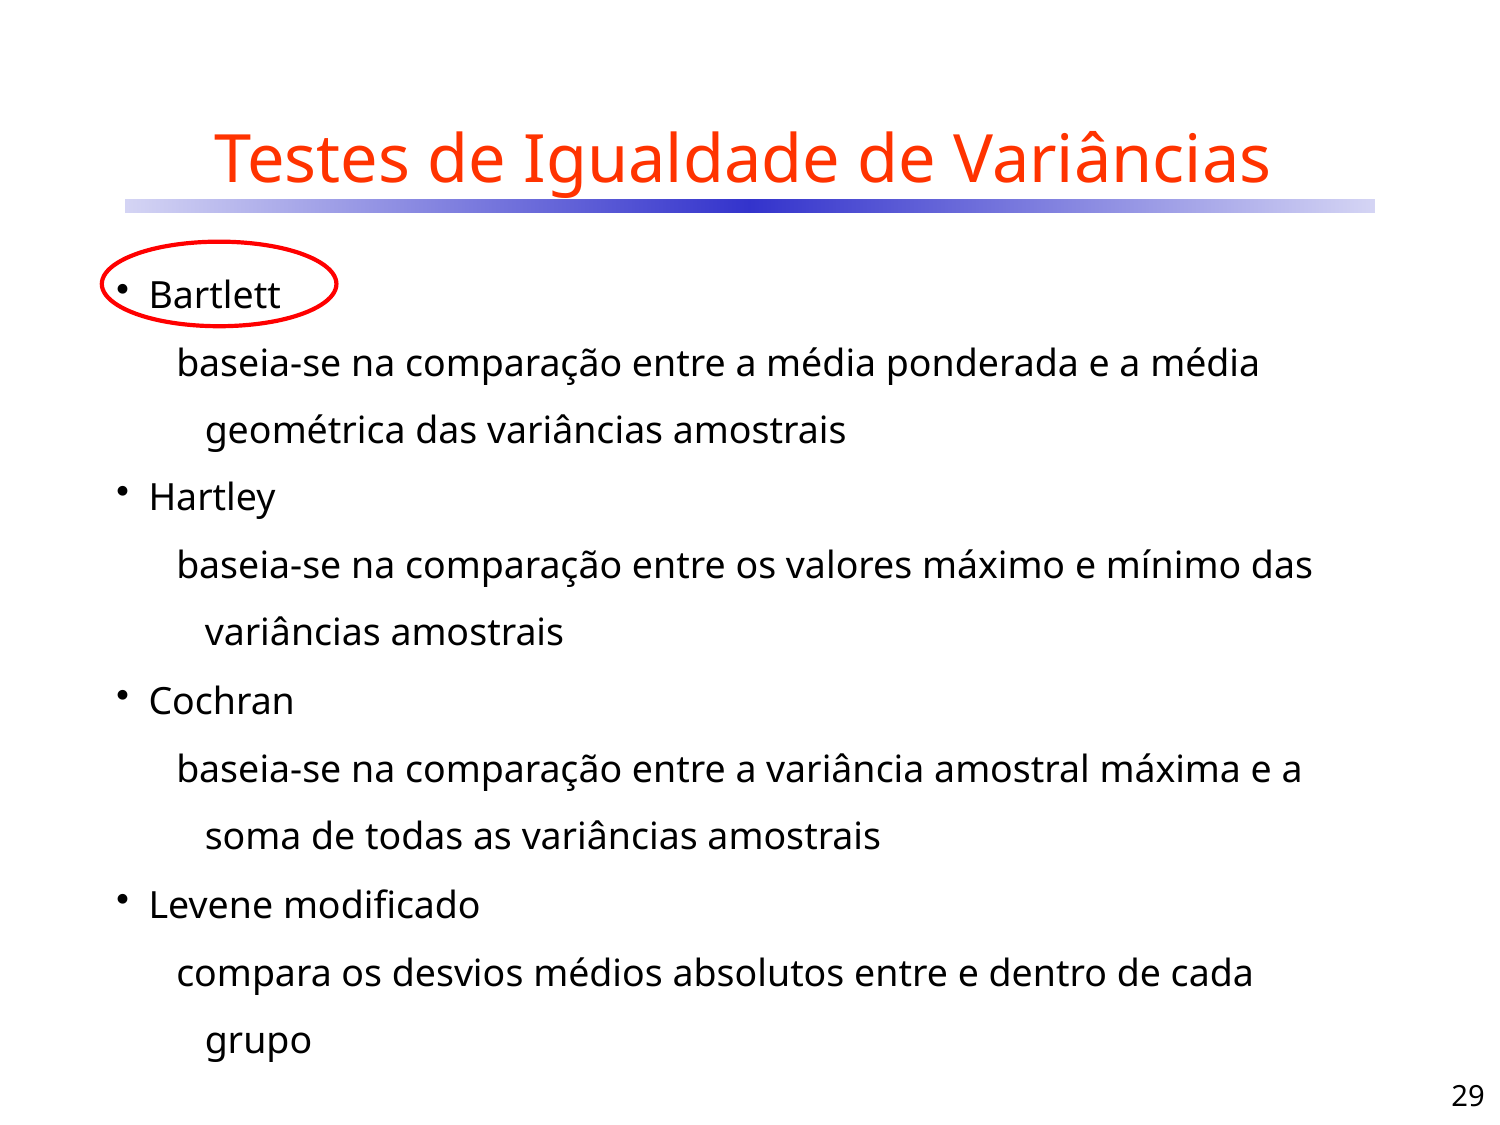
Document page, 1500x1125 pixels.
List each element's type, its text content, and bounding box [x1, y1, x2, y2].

text_box Levene modificado compara os desvios médios absolutos entre e dentro de cada grupo [101, 851, 1365, 1069]
text_box Hartley baseia-se na comparação entre os valores máximo e mínimo das variâncias amostrais [101, 443, 1365, 647]
text_box [99, 239, 339, 329]
text_box Bartlett baseia-se na comparação entre a média ponderada e a média geométrica das variâncias amostrais [101, 241, 1365, 443]
slide_number 29 [1187, 1049, 1500, 1125]
text_box Cochran baseia-se na comparação entre a variância amostral máxima e a soma de todas as variâncias amostrais [101, 647, 1365, 851]
title Testes de Igualdade de Variâncias [49, 99, 1438, 213]
